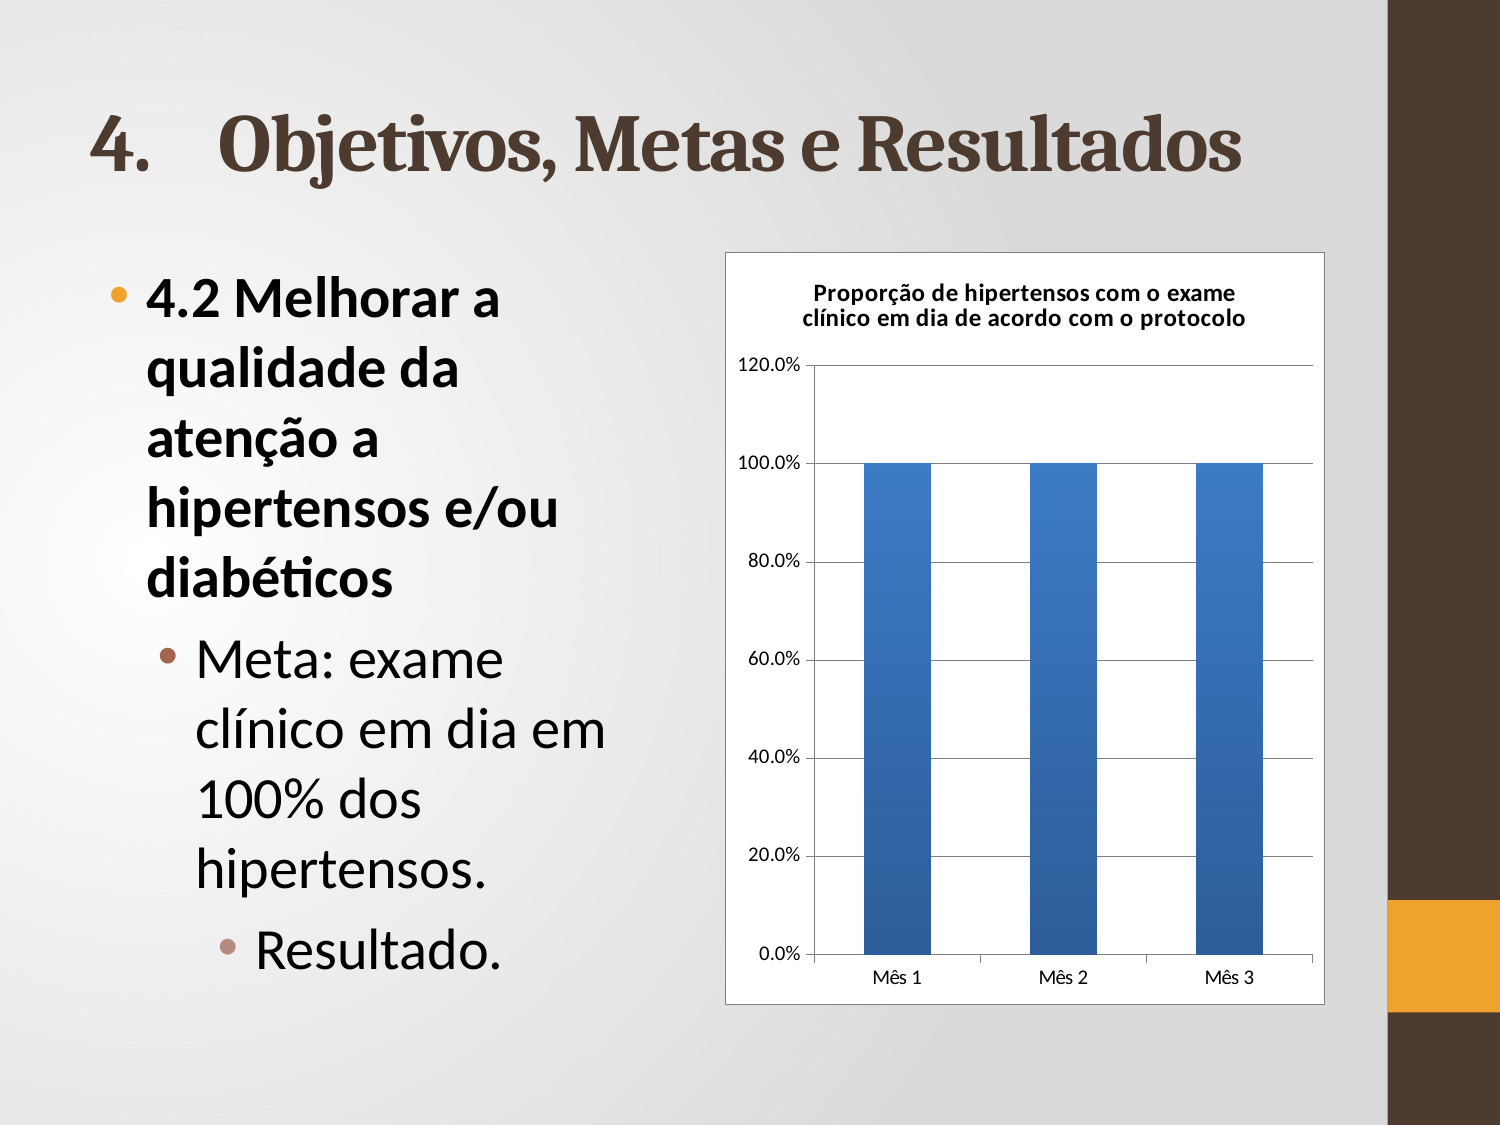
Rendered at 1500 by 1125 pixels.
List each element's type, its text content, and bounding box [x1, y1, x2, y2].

title 4. Objetivos, Metas e Resultados [75, 45, 1325, 233]
list 4.2 Melhorar a qualidade da atenção a hipertensos e/ou diabéticos Meta: exame clínico em dia em 100% dos hipertensos. Resultado. [75, 251, 675, 1005]
chart [724, 251, 1326, 1006]
